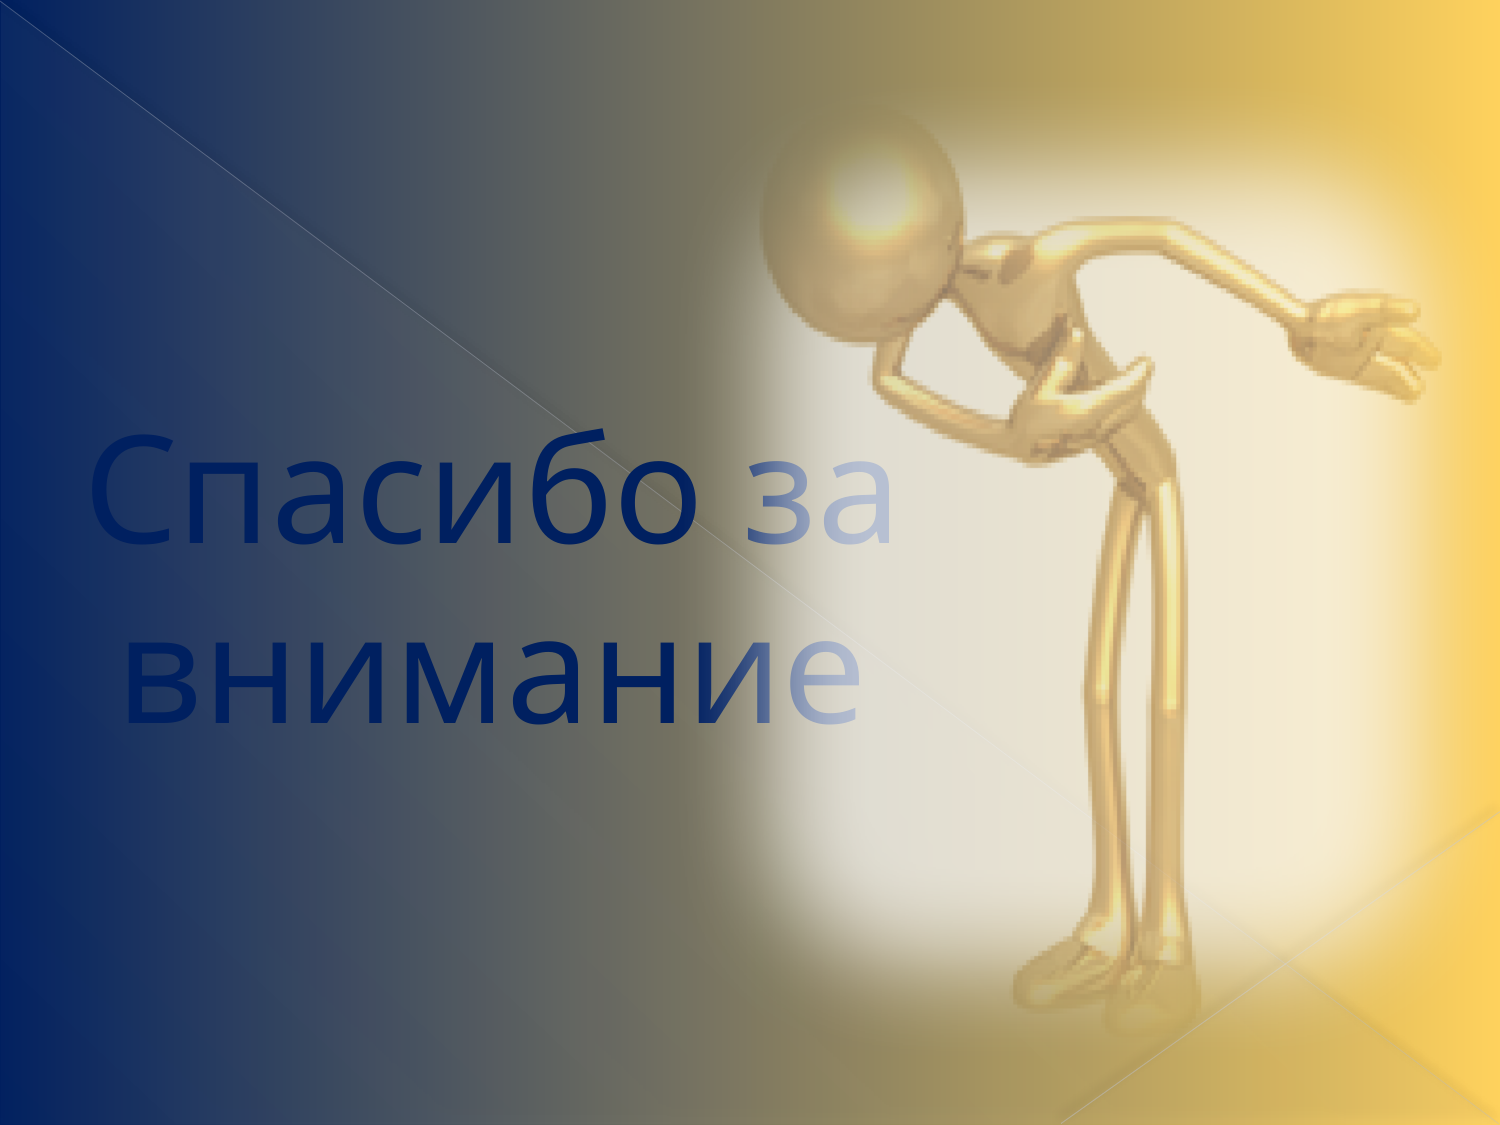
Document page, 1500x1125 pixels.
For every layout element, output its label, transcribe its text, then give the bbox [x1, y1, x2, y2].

text_box Спасибо за внимание [0, 386, 766, 762]
text_box [766, 248, 1345, 891]
